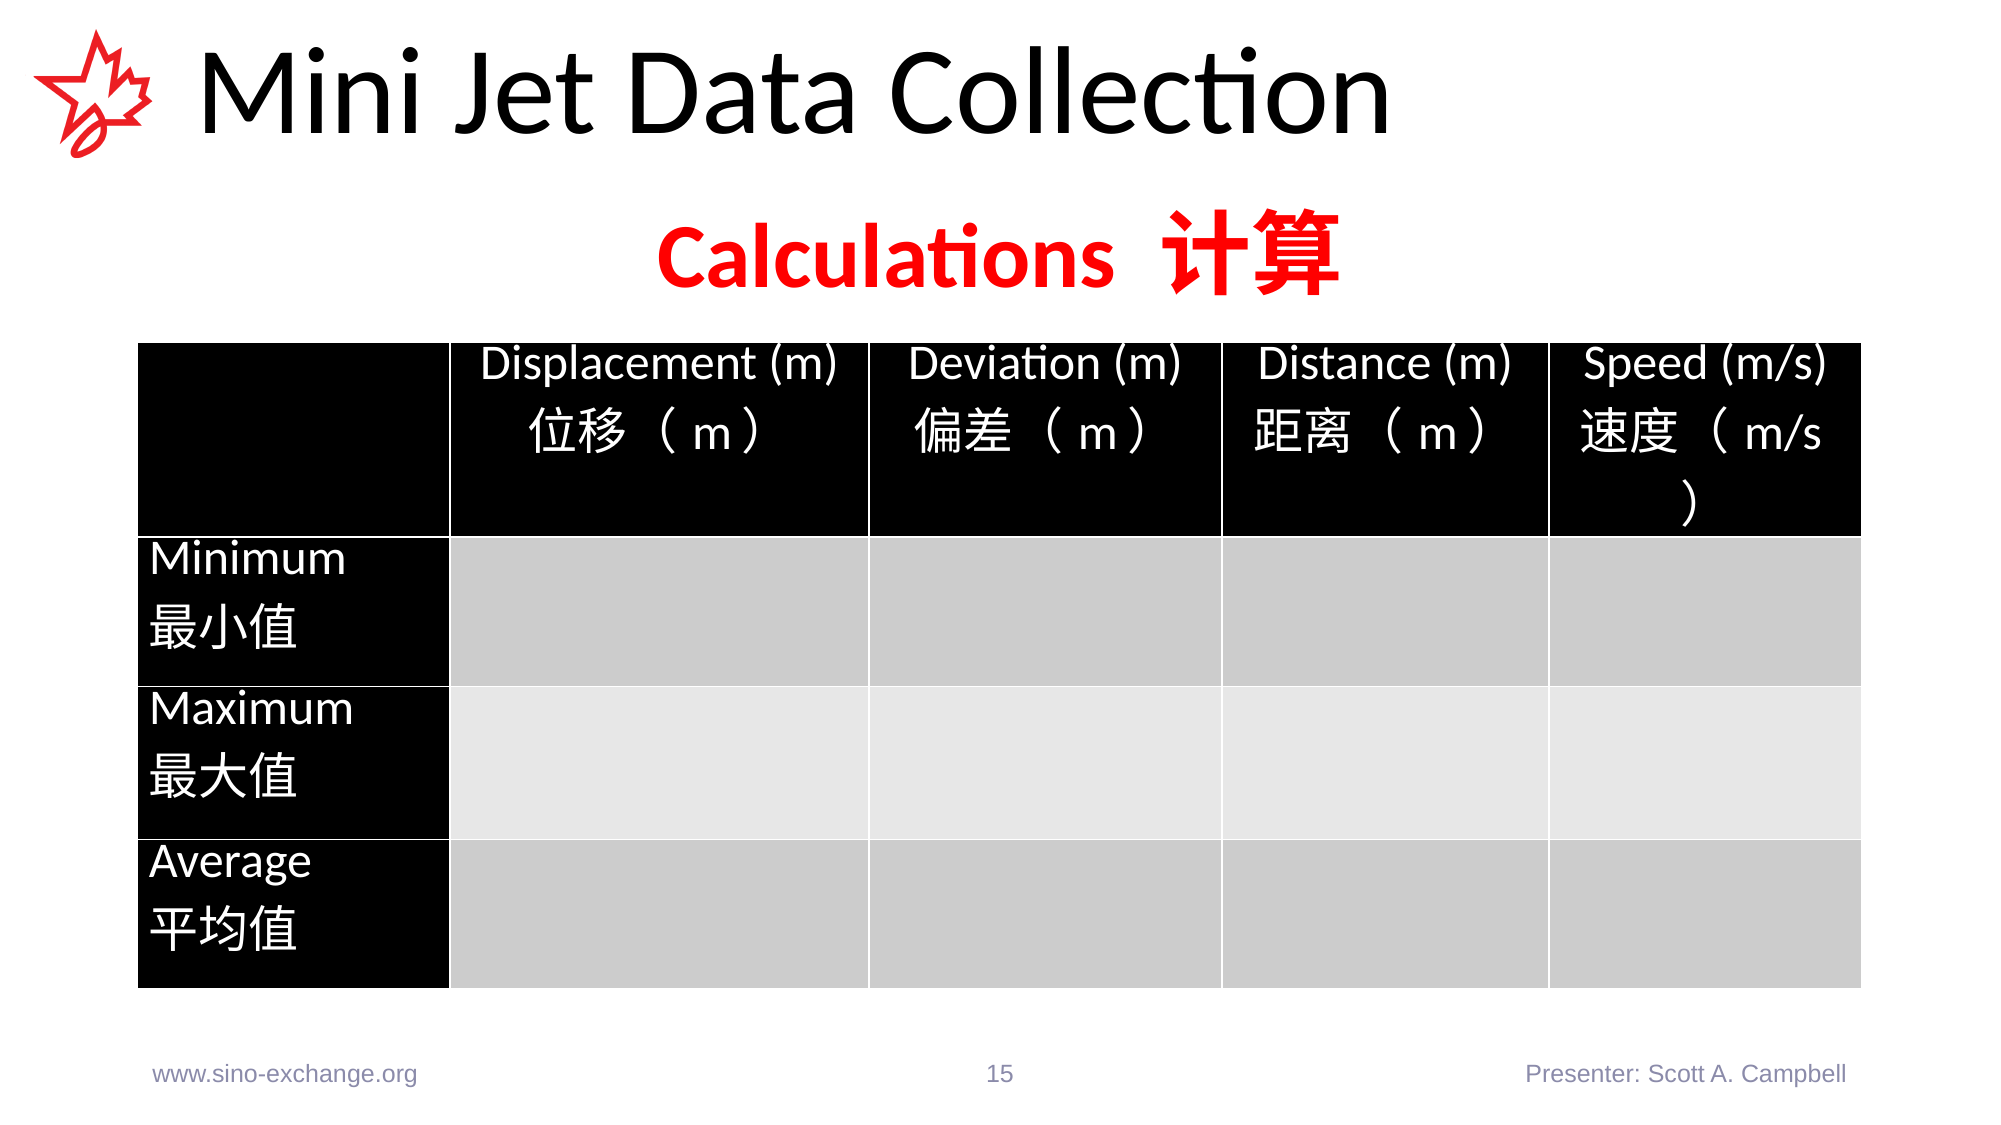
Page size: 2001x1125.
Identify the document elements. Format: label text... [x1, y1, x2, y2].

footer Presenter: Scott A. Campbell [1187, 1042, 1863, 1103]
table_cell Maximum 最大值 [138, 687, 449, 839]
table_cell [1223, 687, 1548, 839]
table_cell [1550, 687, 1861, 839]
text_box Calculations 计算 [137, 188, 1863, 313]
table_cell [870, 538, 1221, 686]
table_cell [1550, 538, 1861, 686]
table_header Distance (m) 距离（m） [1223, 343, 1548, 536]
table_header Displacement (m) 位移（m） [451, 343, 868, 536]
slide_number 15 [894, 1042, 1105, 1103]
table_header Speed (m/s) 速度（m/s） [1550, 343, 1861, 536]
table_cell Minimum 最小值 [138, 538, 449, 686]
table_cell [870, 687, 1221, 839]
table_cell [451, 840, 868, 988]
picture [25, 24, 163, 163]
table_cell [1223, 538, 1548, 686]
table_cell [451, 538, 868, 686]
slide_number www.sino-exchange.org [137, 1042, 813, 1103]
table_cell Average 平均值 [138, 840, 449, 988]
table_cell [870, 840, 1221, 988]
table_header [138, 343, 449, 536]
table_cell [451, 687, 868, 839]
title Mini Jet Data Collection [180, 24, 1863, 162]
table_cell [1550, 840, 1861, 988]
table_header Deviation (m) 偏差（m） [870, 343, 1221, 536]
table_cell [1223, 840, 1548, 988]
